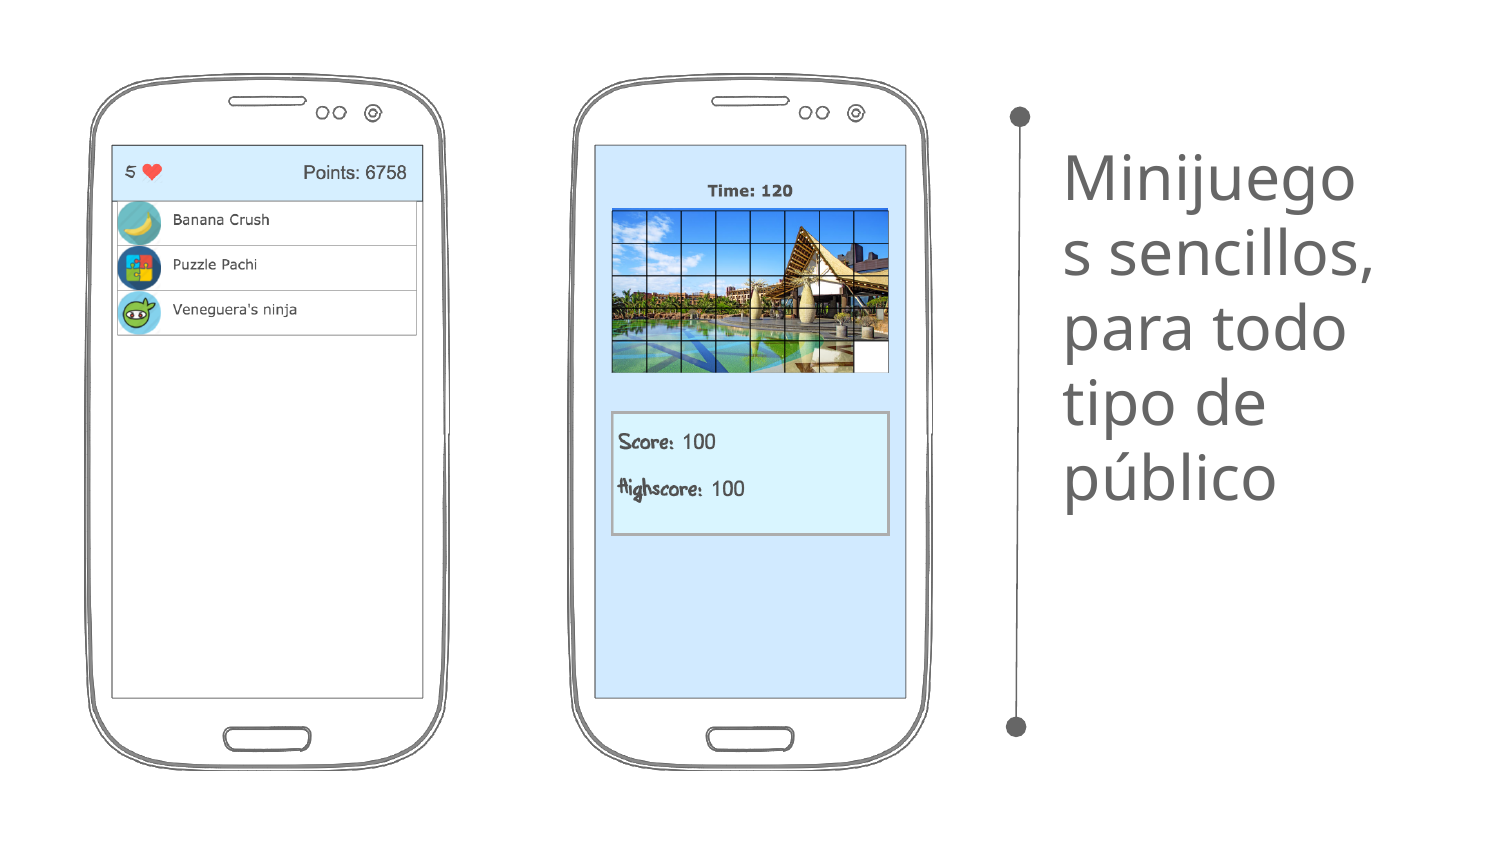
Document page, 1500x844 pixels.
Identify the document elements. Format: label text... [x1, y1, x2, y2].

picture [566, 73, 934, 771]
picture [84, 73, 451, 771]
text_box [1015, 116, 1021, 728]
text_box Minijuegos sencillos, para todo tipo de público [1047, 123, 1403, 748]
